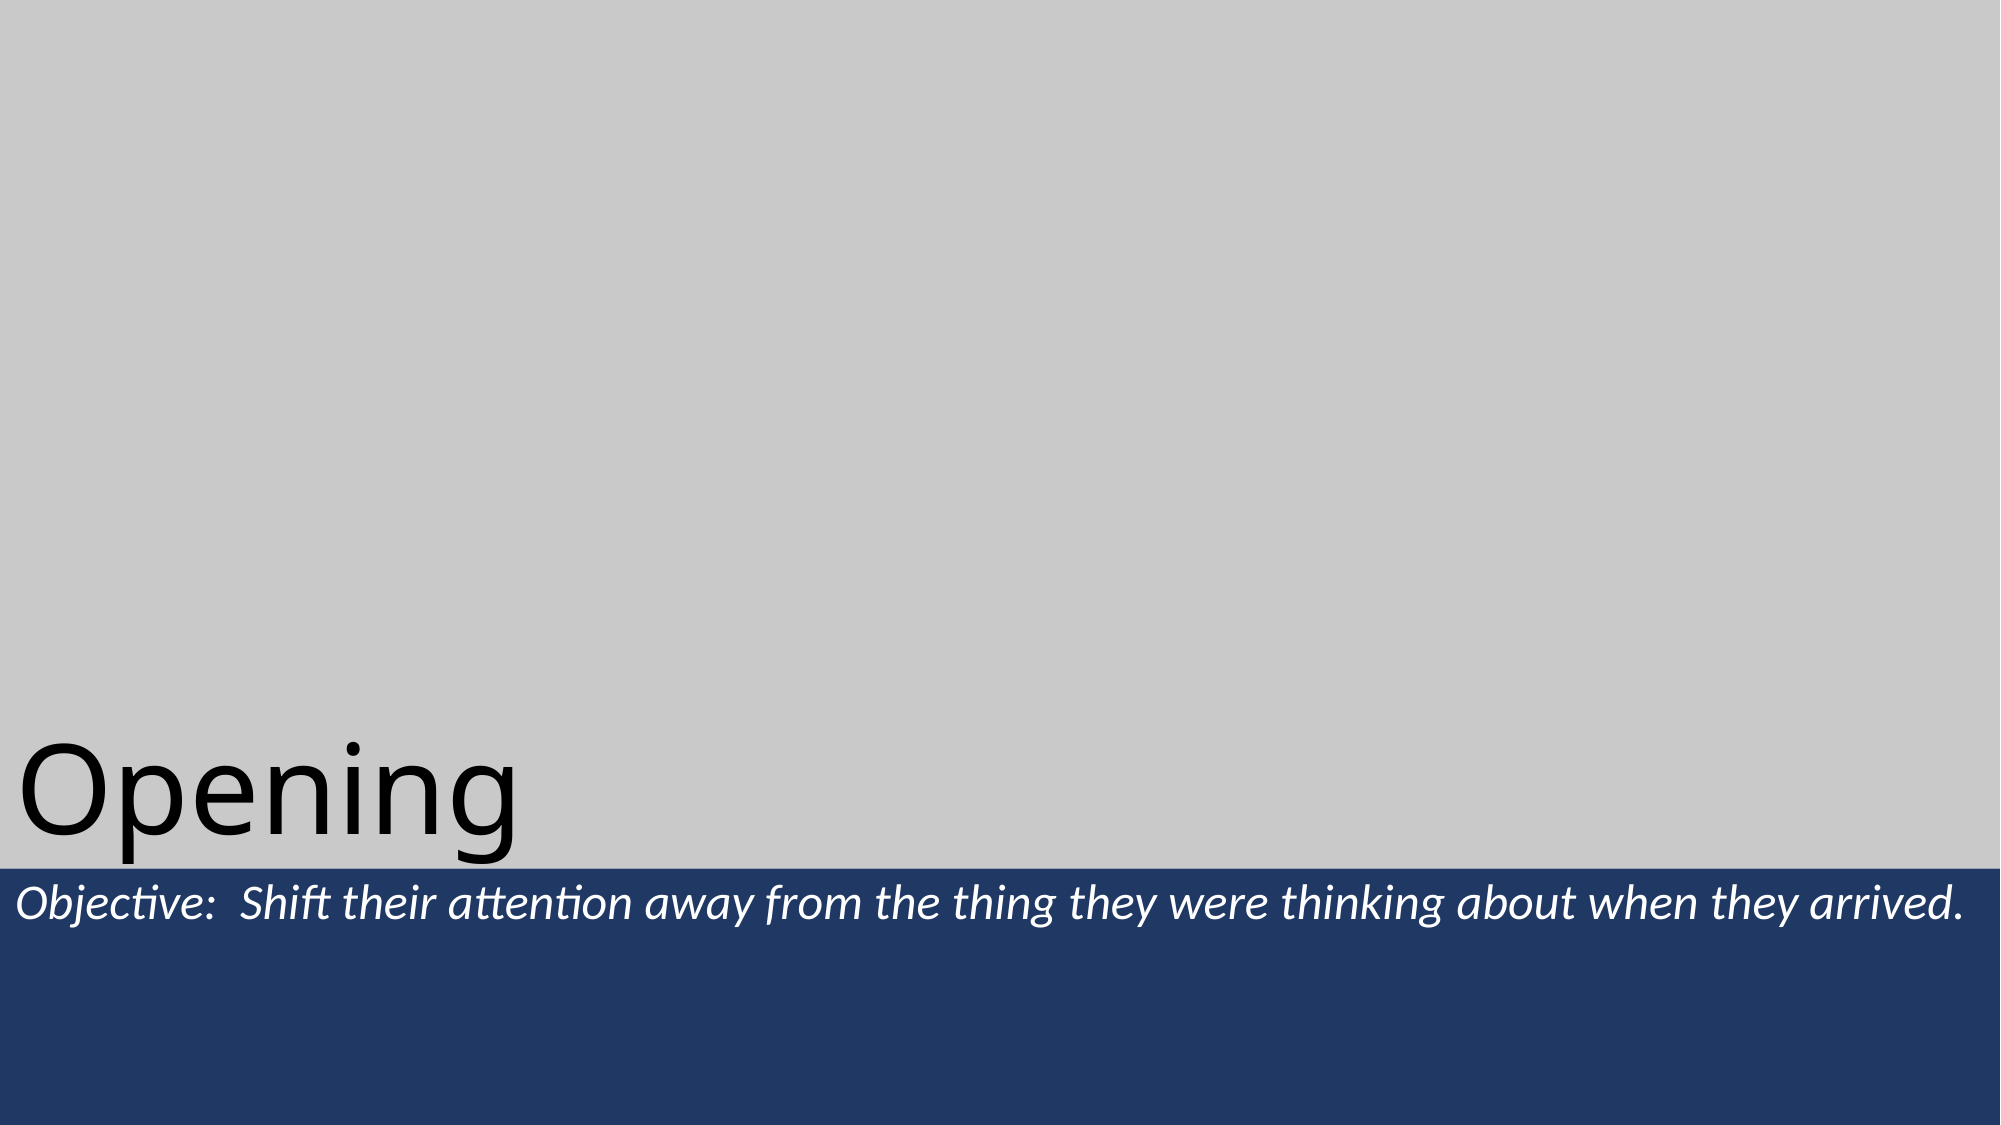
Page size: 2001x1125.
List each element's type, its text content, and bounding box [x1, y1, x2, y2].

list Objective: Shift their attention away from the thing they were thinking about when they arrived. [0, 868, 2000, 1125]
title Opening [0, 0, 2000, 868]
